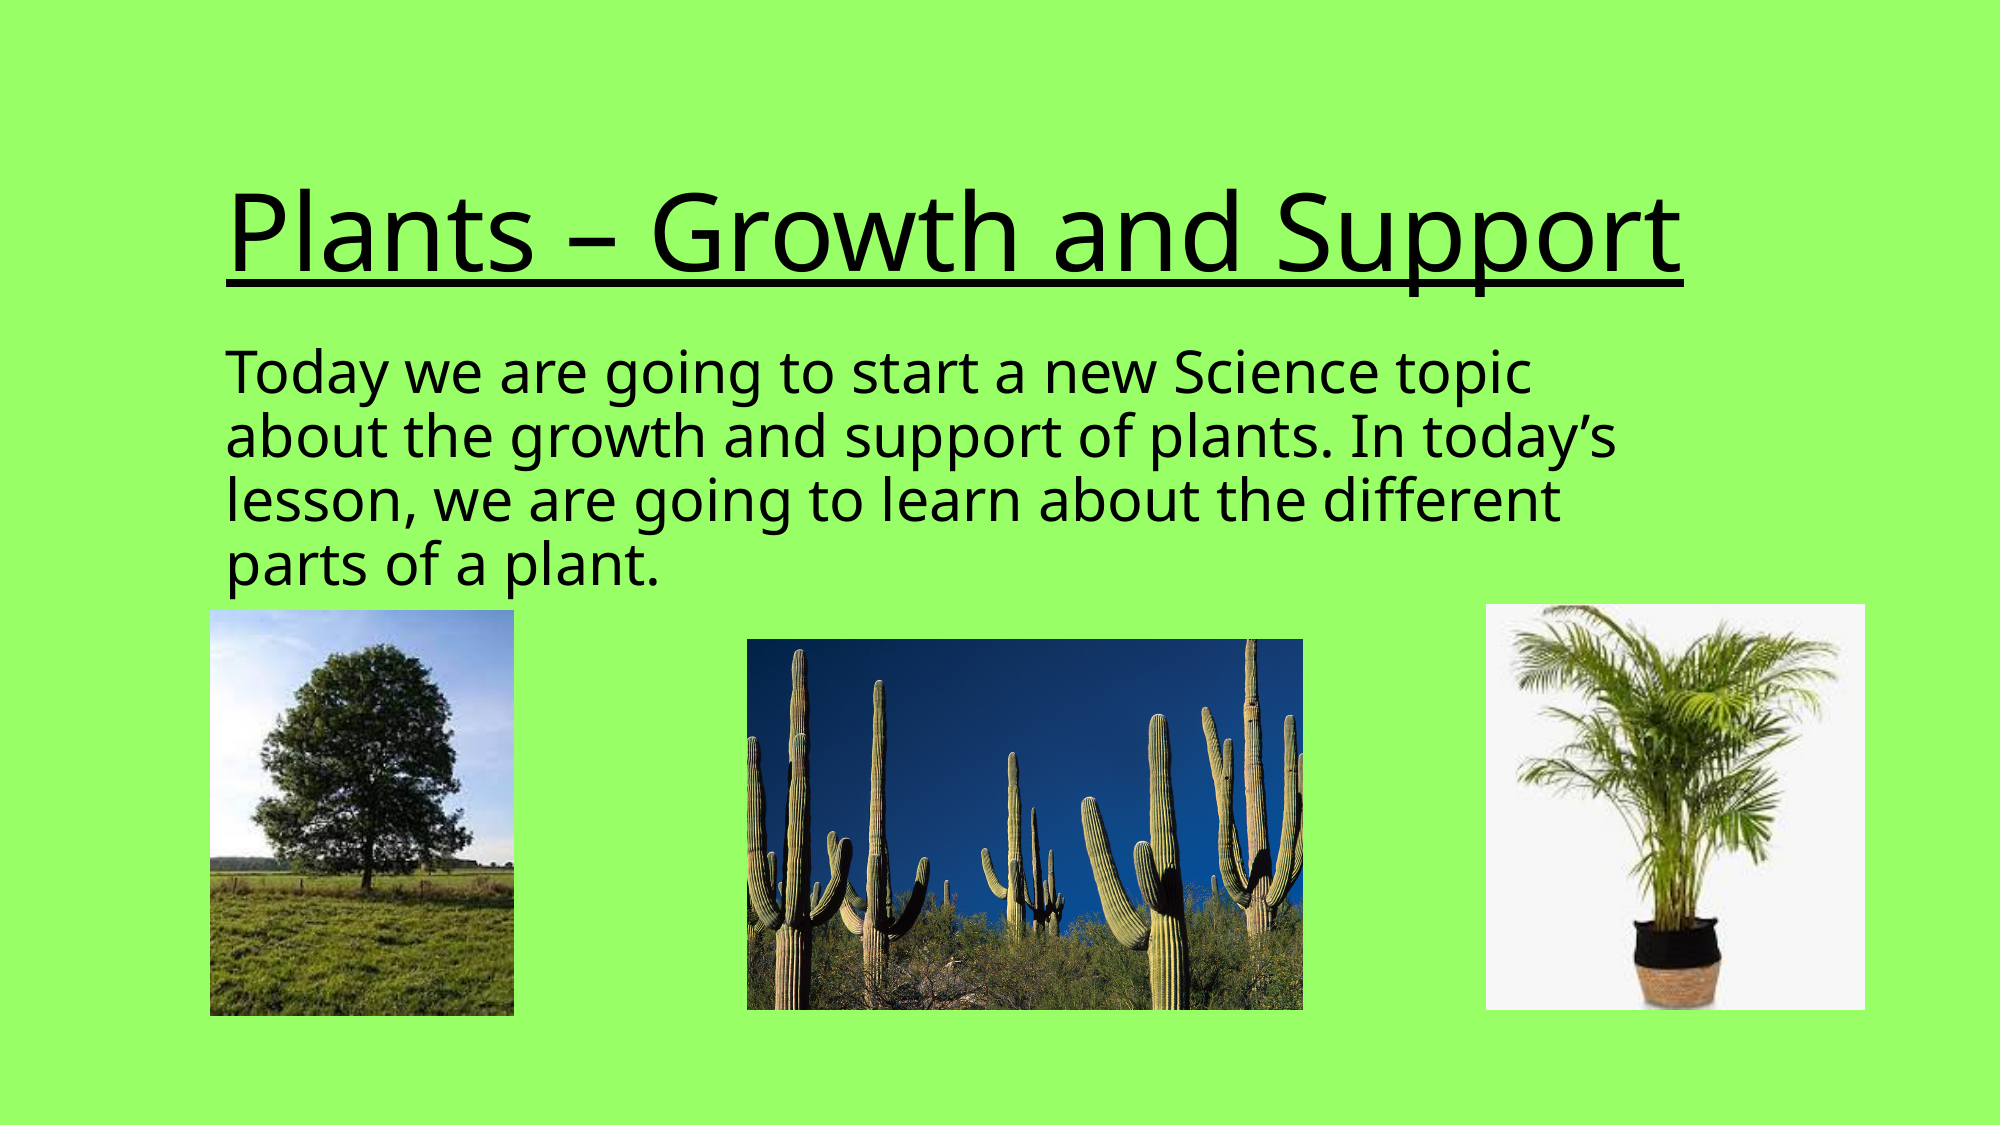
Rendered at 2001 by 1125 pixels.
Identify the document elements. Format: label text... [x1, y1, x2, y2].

picture [747, 639, 1303, 1010]
picture [210, 610, 514, 1016]
title Plants – Growth and Support [210, 64, 1711, 303]
picture [1486, 604, 1865, 1010]
subtitle Today we are going to start a new Science topic about the growth and support of plants. In today’s lesson, we are going to learn about the different parts of a plant. [210, 335, 1711, 607]
